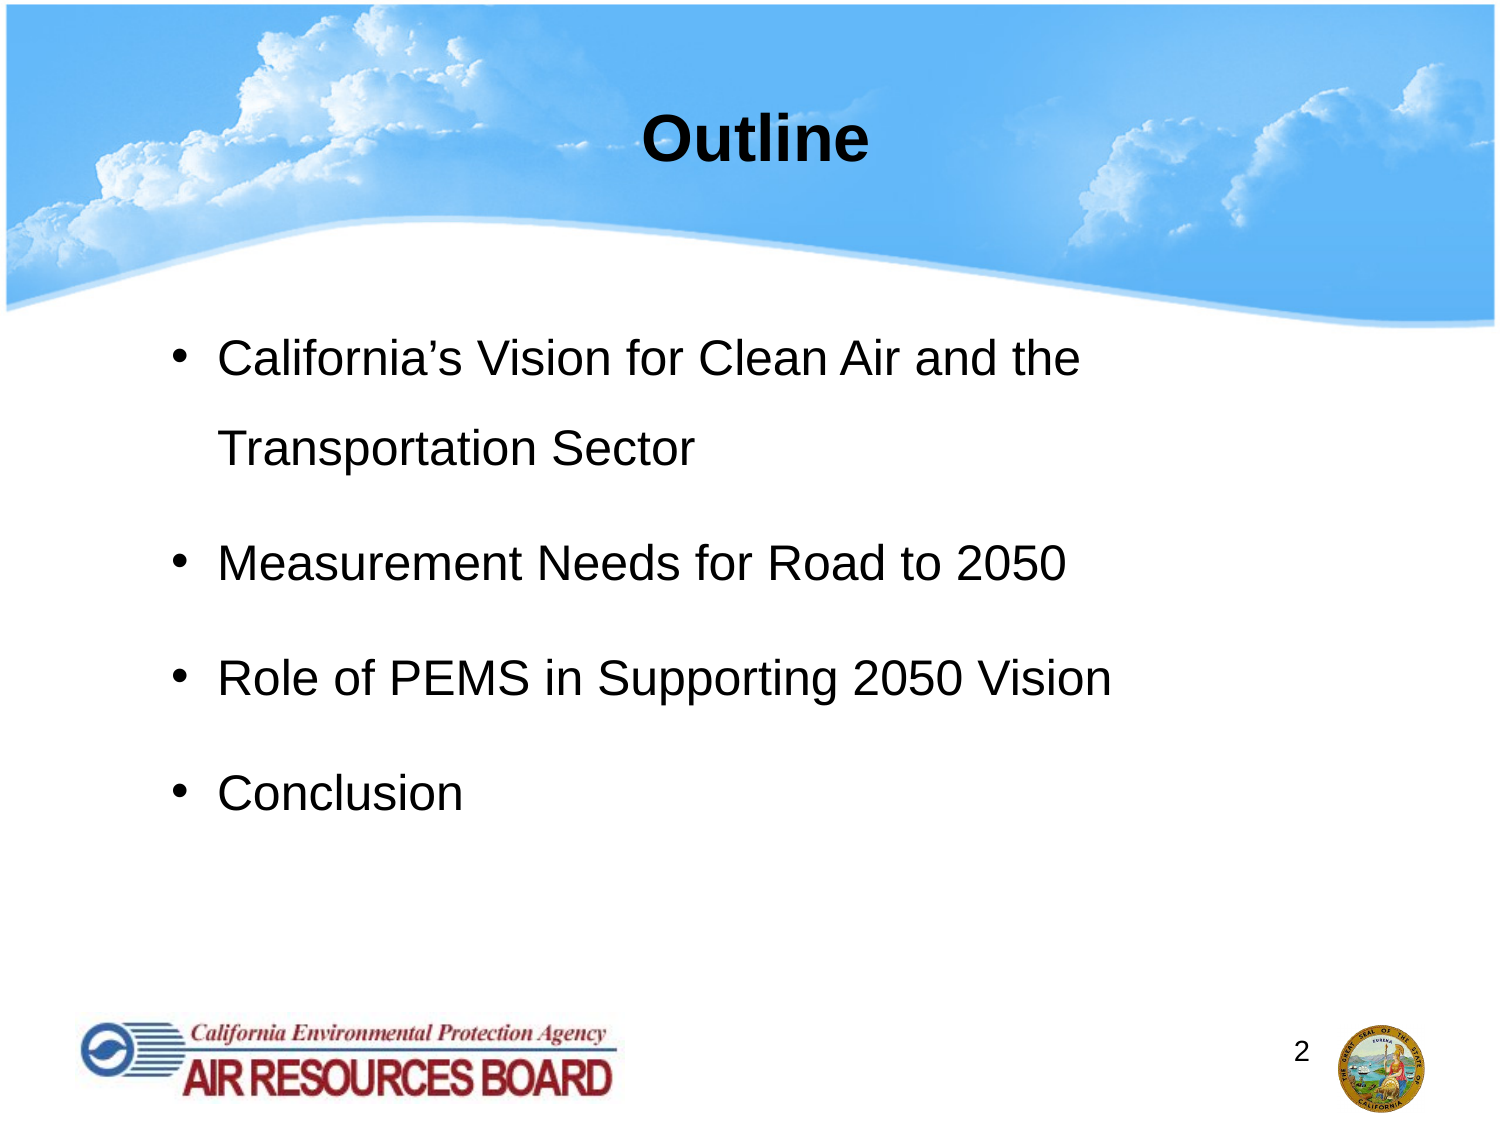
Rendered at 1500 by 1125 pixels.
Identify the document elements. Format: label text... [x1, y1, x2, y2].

picture [0, 0, 1500, 1125]
text_box California’s Vision for Clean Air and the Transportation Sector Measurement Needs for Road to 2050 Role of PEMS in Supporting 2050 Vision Conclusion [156, 287, 1313, 991]
text_box Outline [200, 87, 1313, 183]
text_box 2 [1249, 1025, 1325, 1104]
